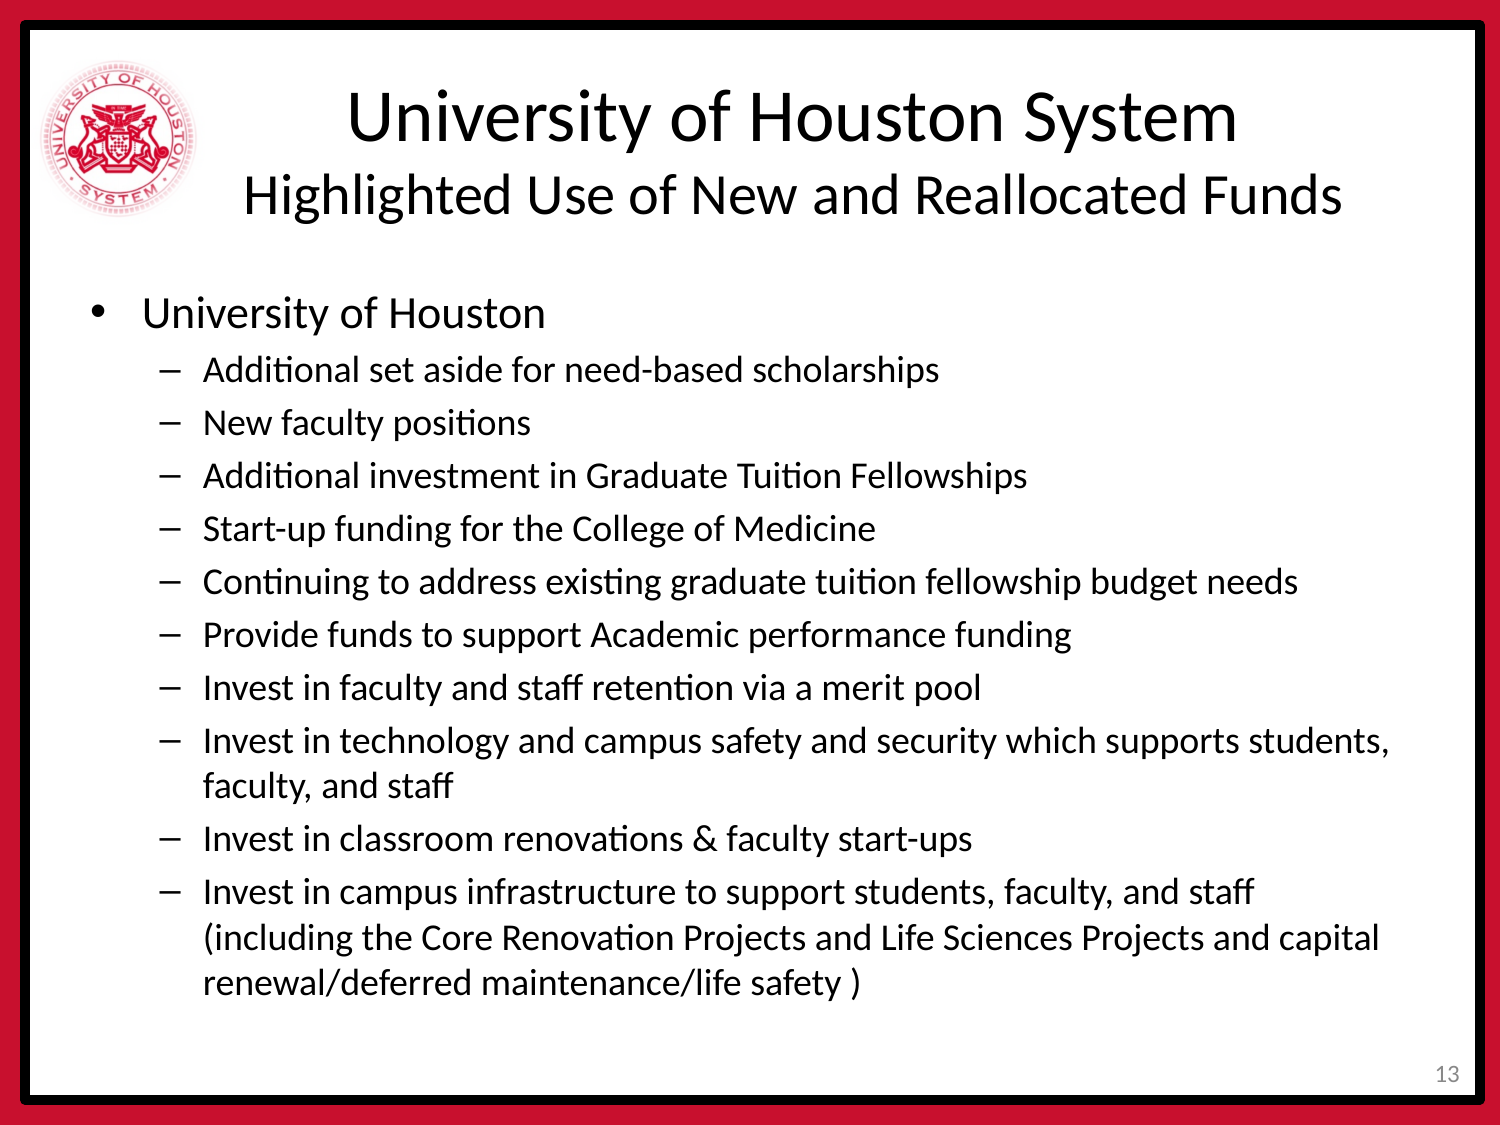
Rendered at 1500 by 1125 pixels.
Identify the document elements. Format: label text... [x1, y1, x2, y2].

slide_number 12 [1137, 1042, 1475, 1103]
list University of Houston Additional set aside for need-based scholarships New faculty positions Additional investment in Graduate Tuition Fellowships Start-up funding for the College of Medicine Continuing to address existing graduate tuition fellowship budget needs Provide funds to support Academic performance funding Invest in faculty and staff retention via a merit pool Invest in technology and campus safety and security which supports students, faculty, and staff Invest in classroom renovations & faculty start-ups Invest in campus infrastructure to support students, faculty, and staff (including the Core Renovation Projects and Life Sciences Projects and capital renewal/deferred maintenance/life safety ) [75, 275, 1425, 1018]
title University of Houston System Highlighted Use of New and Reallocated Funds [58, 78, 1450, 203]
picture [62, 82, 139, 195]
